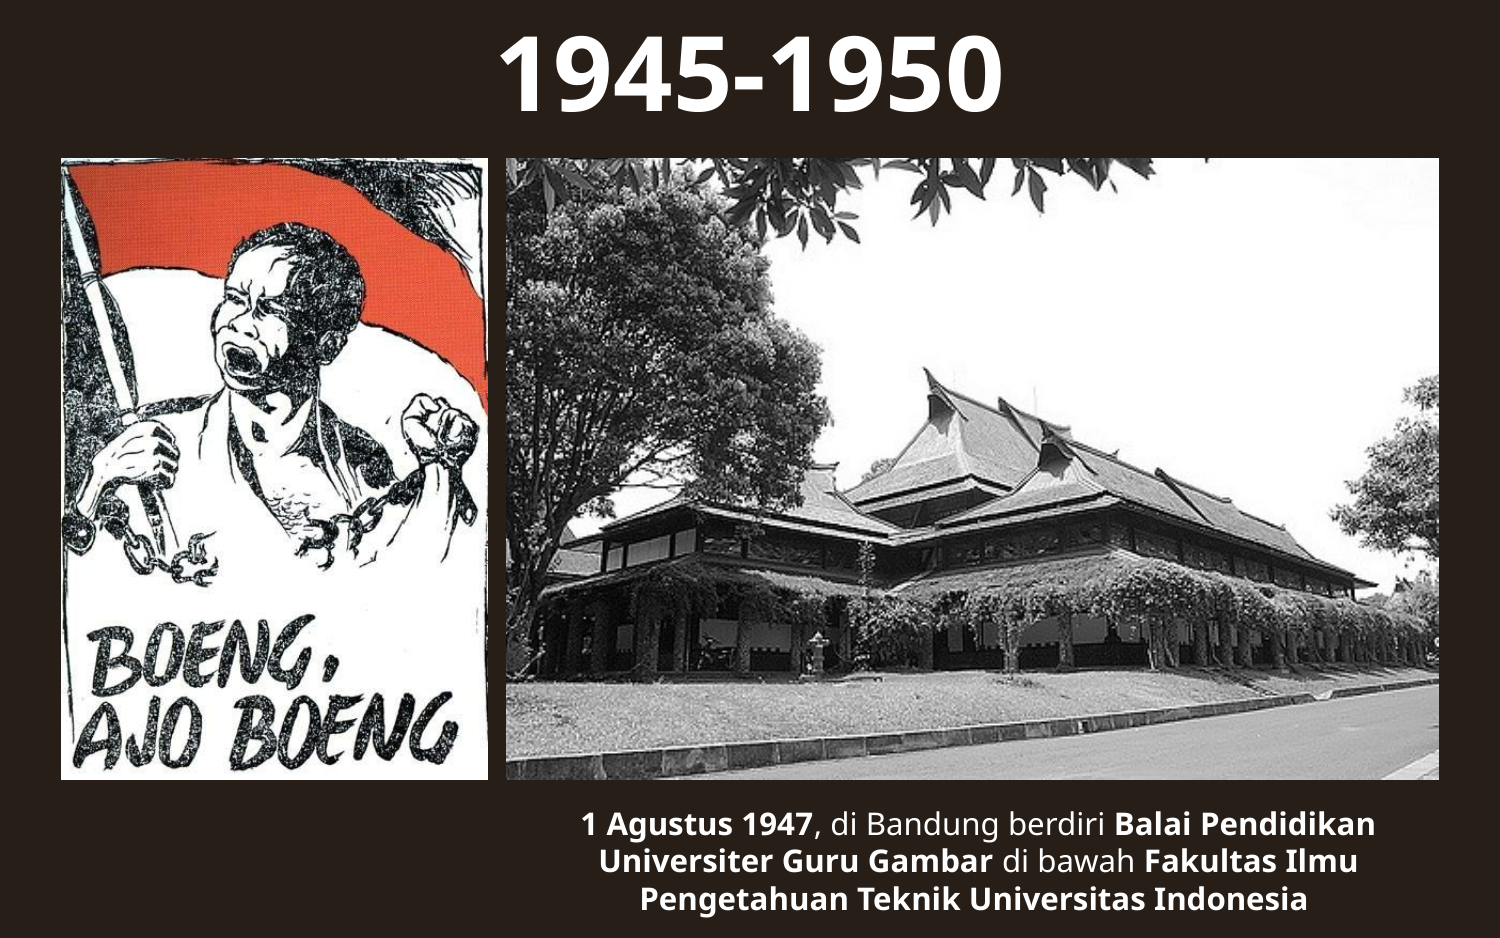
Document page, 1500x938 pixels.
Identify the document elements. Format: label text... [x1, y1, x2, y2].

text_box 1945-1950 [479, 0, 1021, 140]
text_box 1 Agustus 1947, di Bandung berdiri Balai Pendidikan Universiter Guru Gambar di bawah Fakultas Ilmu Pengetahuan Teknik Universitas Indonesia [480, 796, 1477, 924]
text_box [60, 157, 1440, 780]
